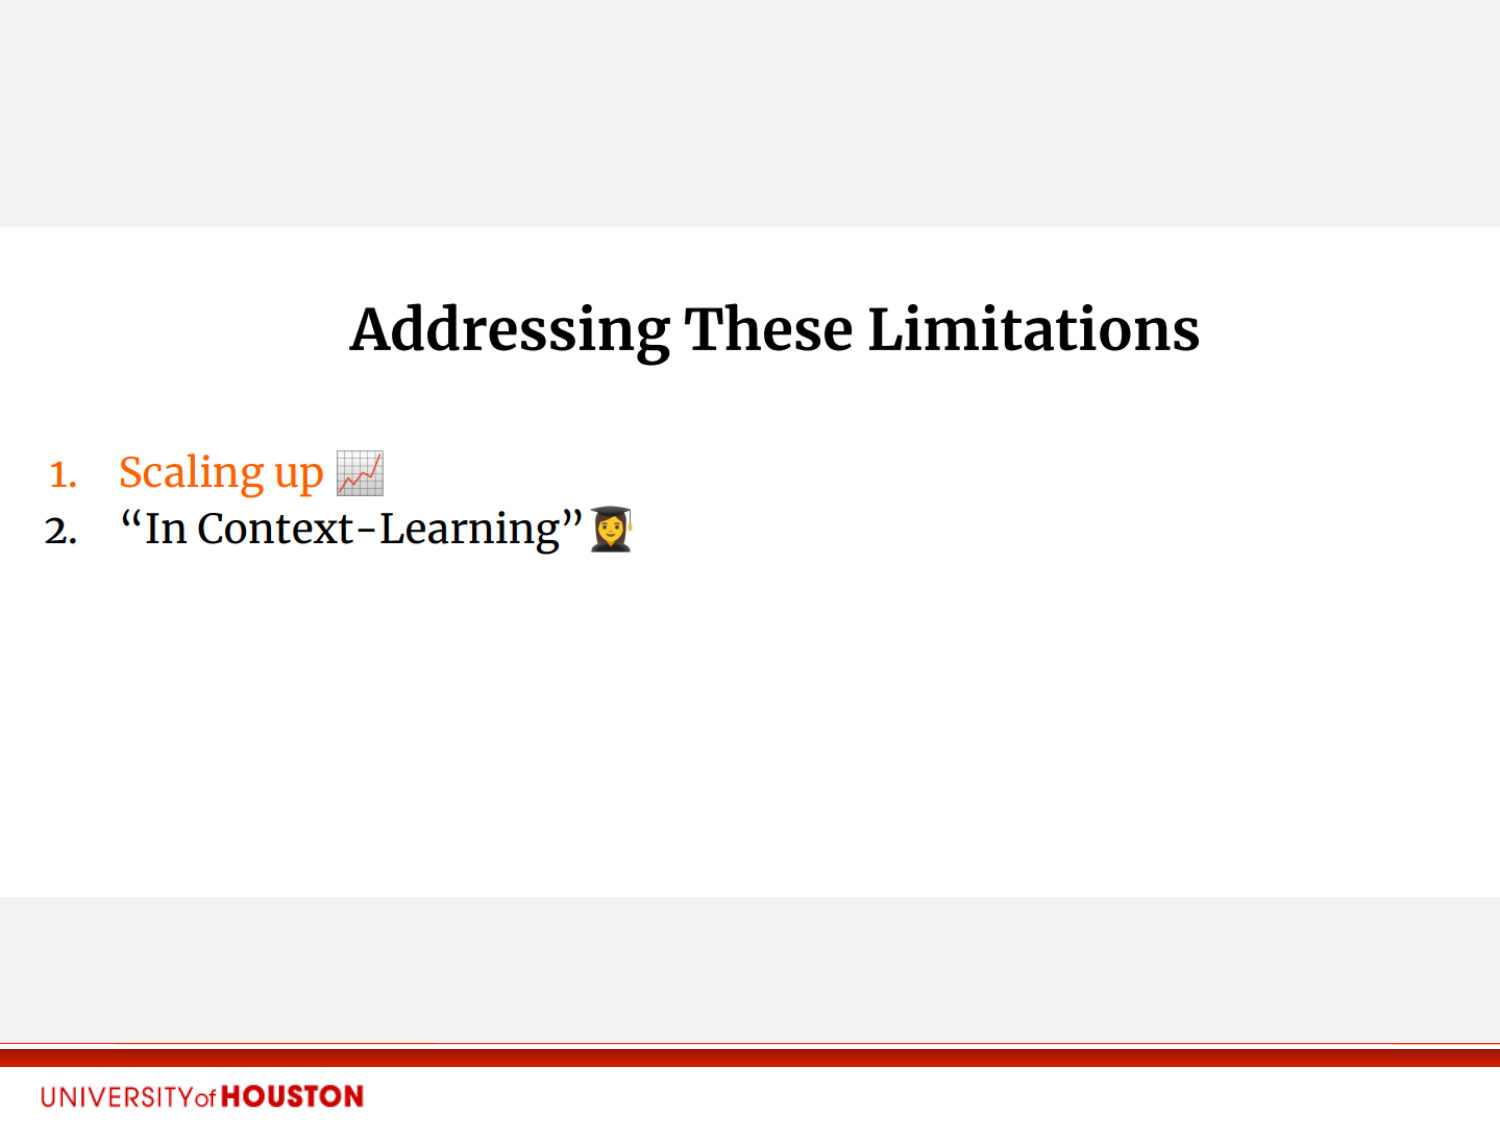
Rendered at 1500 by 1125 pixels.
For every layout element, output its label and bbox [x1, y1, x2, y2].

picture [23, 1075, 385, 1116]
picture [0, 227, 1500, 898]
